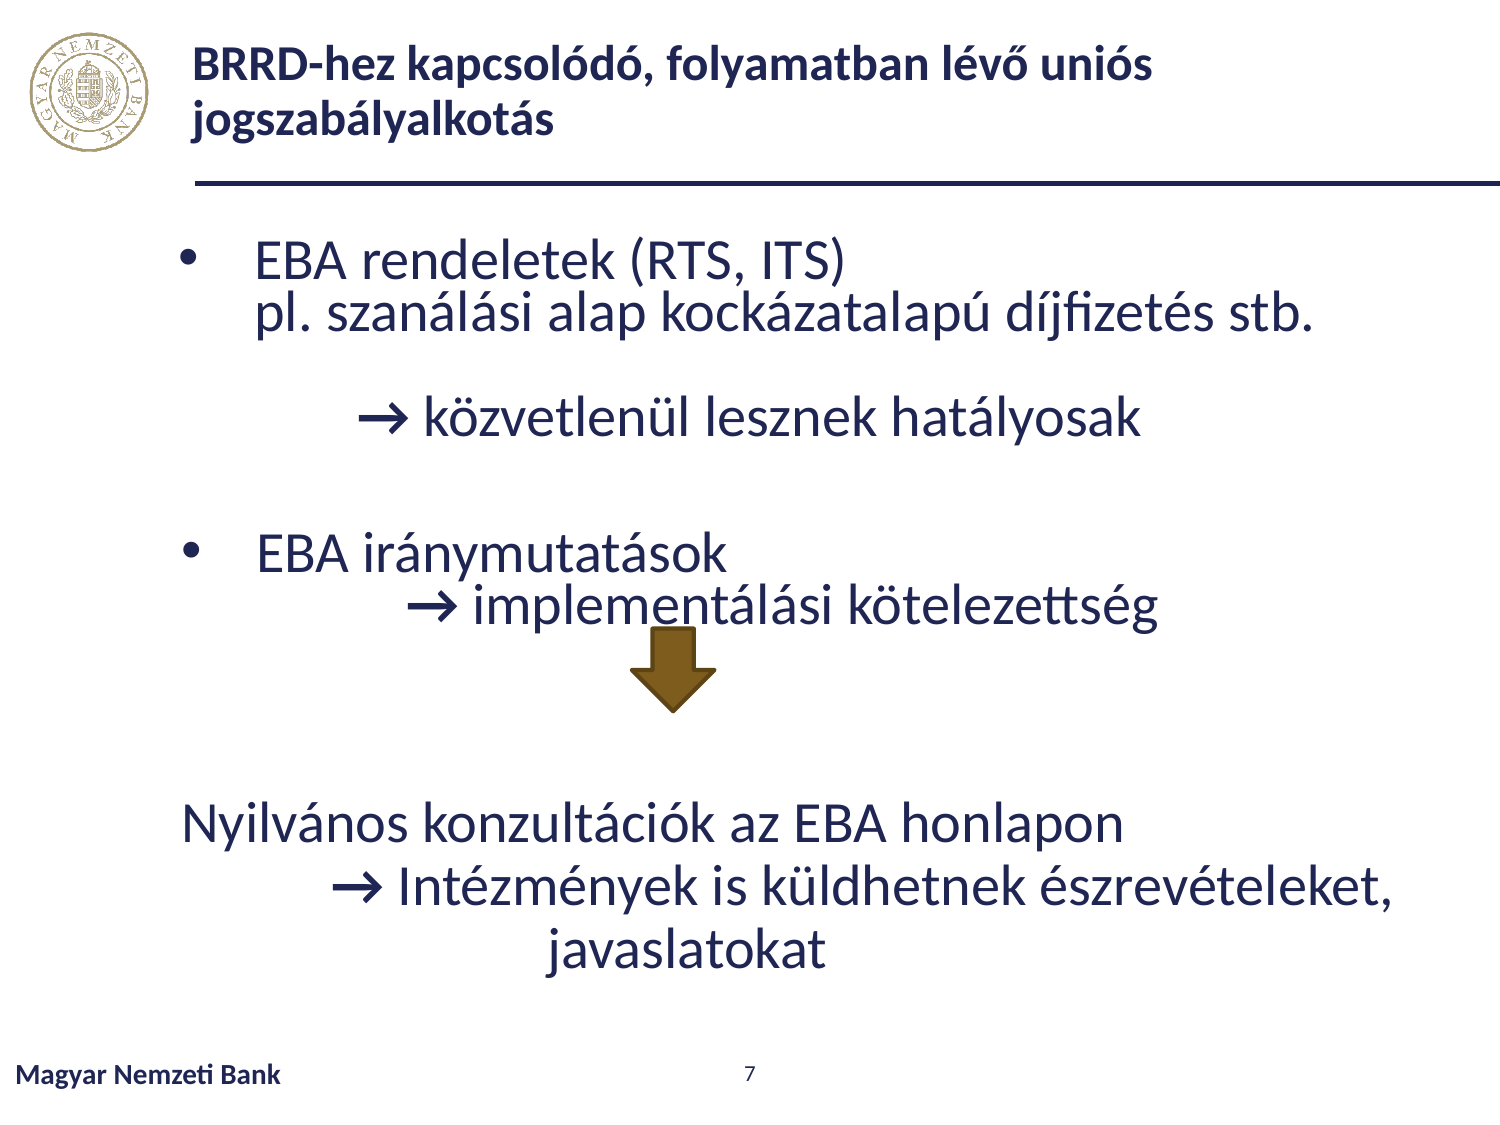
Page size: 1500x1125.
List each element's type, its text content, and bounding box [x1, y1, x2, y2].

text_box [629, 626, 717, 714]
list EBA rendeletek (RTS, ITS) pl. szanálási alap kockázatalapú díjfizetés stb. → közvetlenül lesznek hatályosak EBA iránymutatások → implementálási kötelezettség Nyilvános konzultációk az EBA honlapon → Intézmények is küldhetnek észrevételeket, javaslatokat [106, 231, 1447, 1047]
title BRRD-hez kapcsolódó, folyamatban lévő uniós jogszabályalkotás [177, 29, 1406, 155]
slide_number 7 [581, 1042, 919, 1103]
picture [17, 21, 161, 165]
footer Magyar Nemzeti Bank [0, 1042, 507, 1103]
